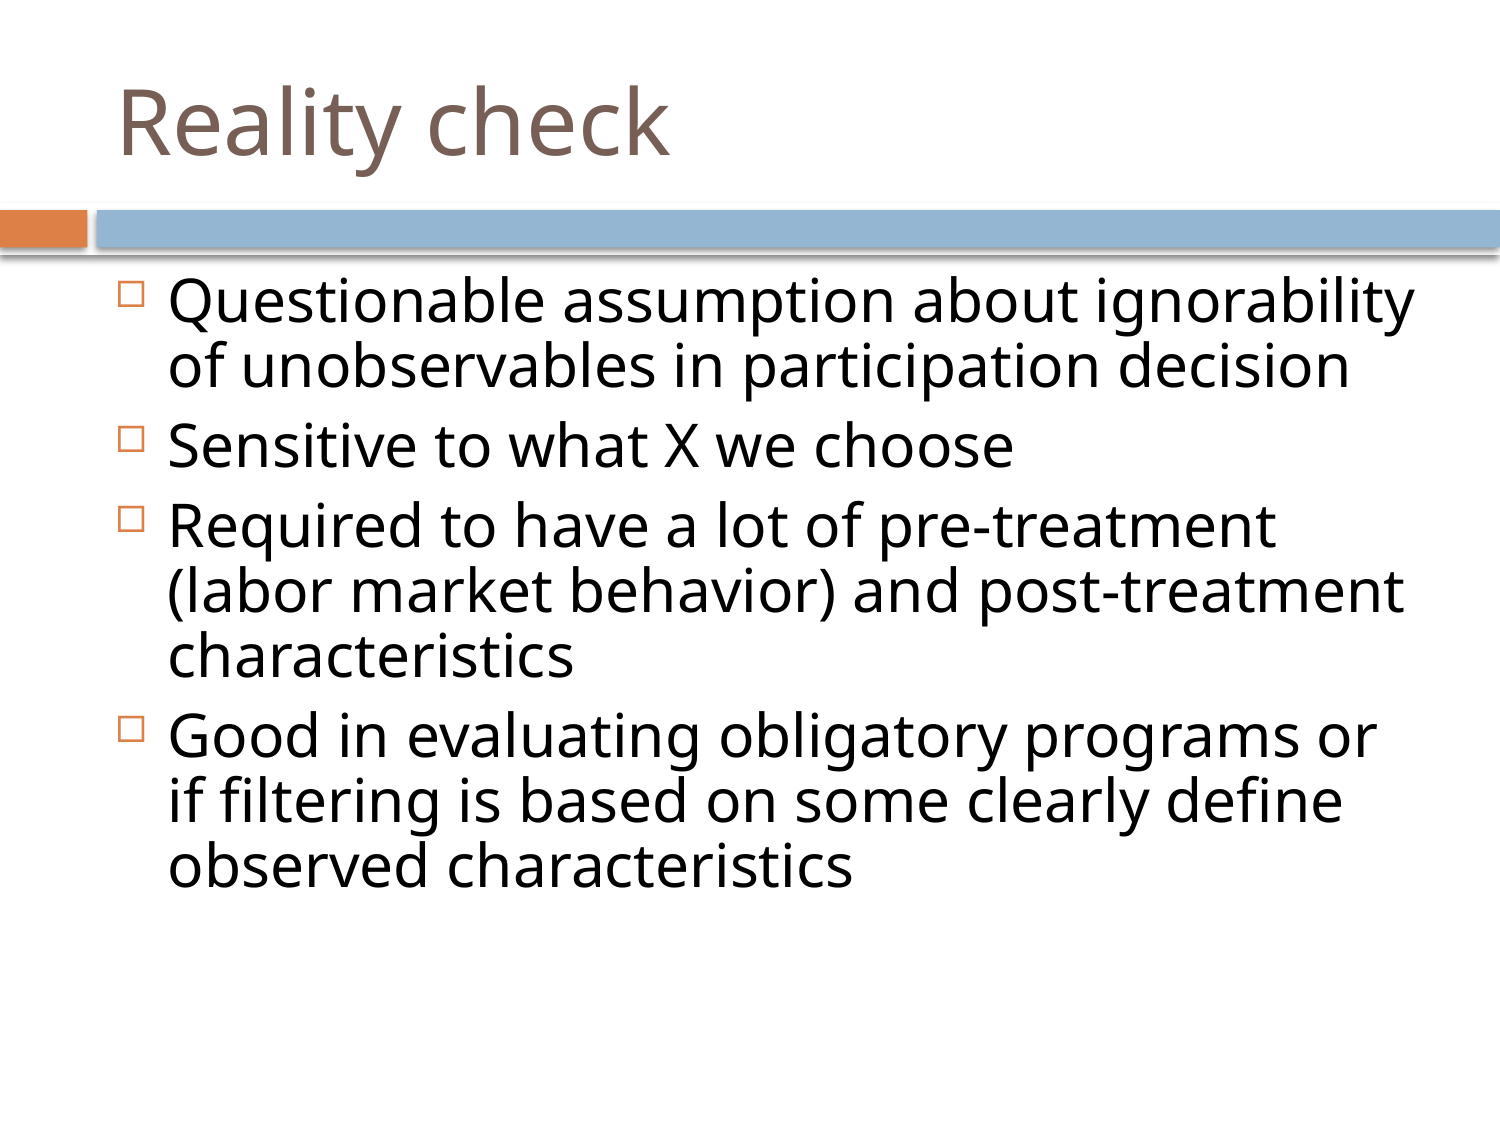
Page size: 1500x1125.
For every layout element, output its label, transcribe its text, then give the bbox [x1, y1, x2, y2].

list Questionable assumption about ignorability of unobservables in participation decision Sensitive to what X we choose Required to have a lot of pre-treatment (labor market behavior) and post-treatment characteristics Good in evaluating obligatory programs or if filtering is based on some clearly define observed characteristics [100, 262, 1438, 1000]
title Reality check [100, 37, 1438, 200]
